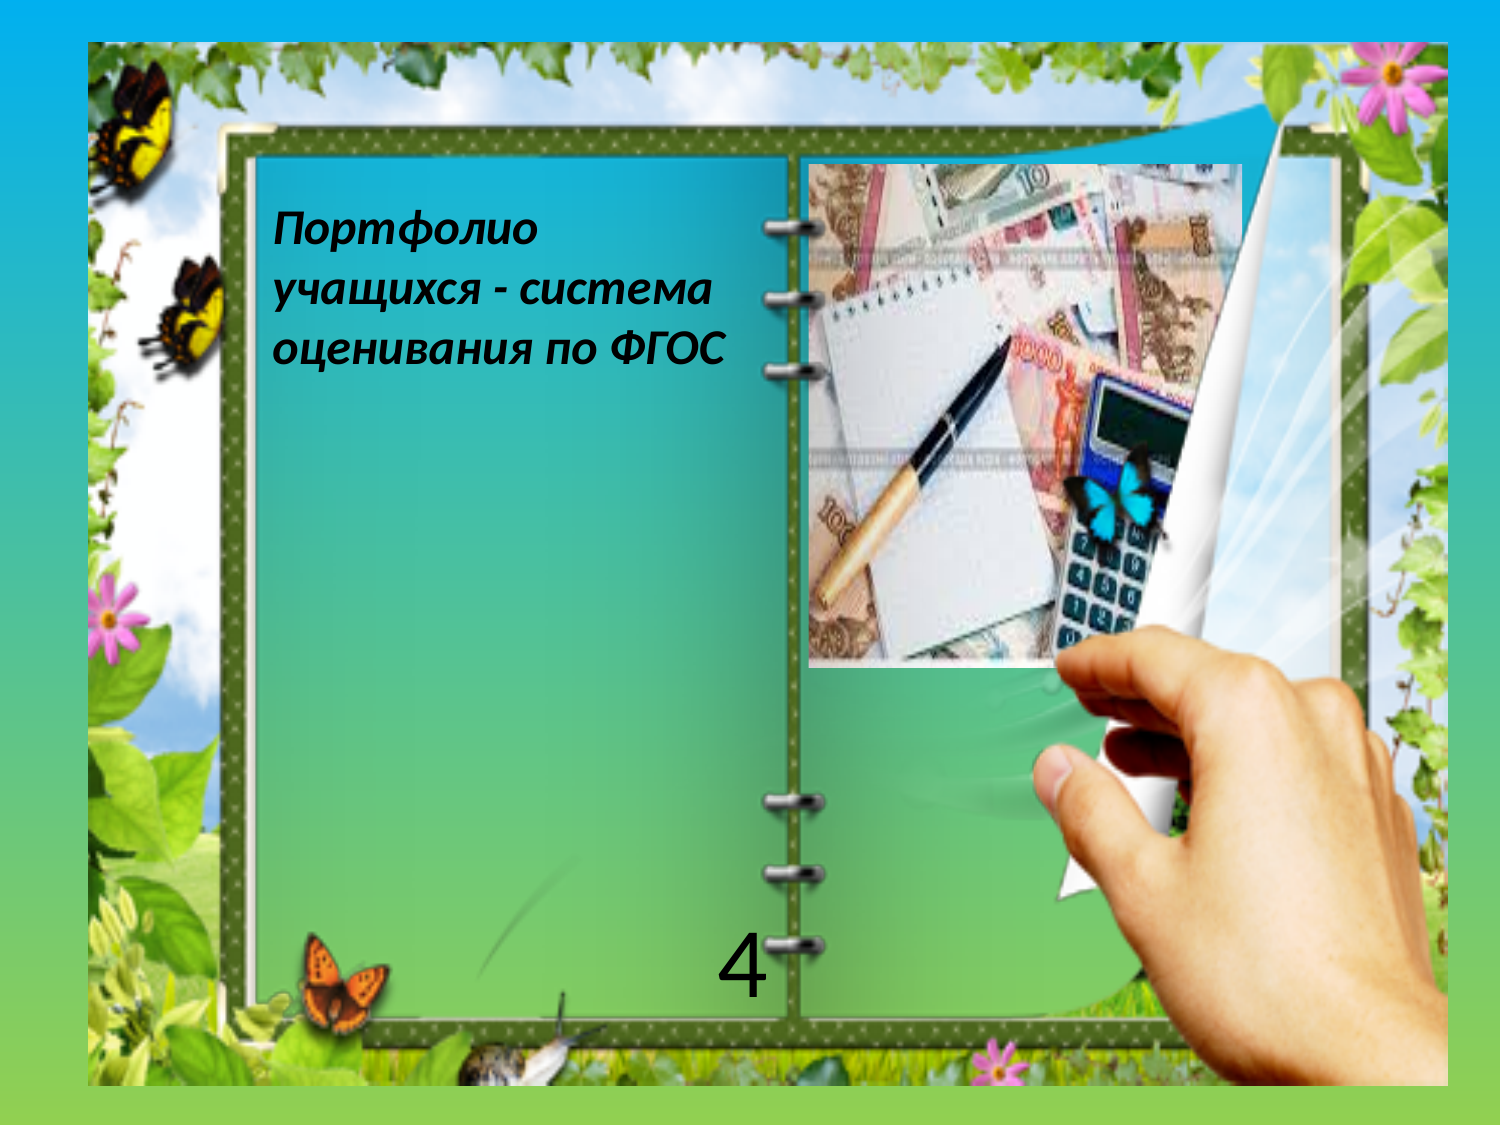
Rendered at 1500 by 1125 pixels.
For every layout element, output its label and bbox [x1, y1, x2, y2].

picture [85, 43, 1449, 1086]
